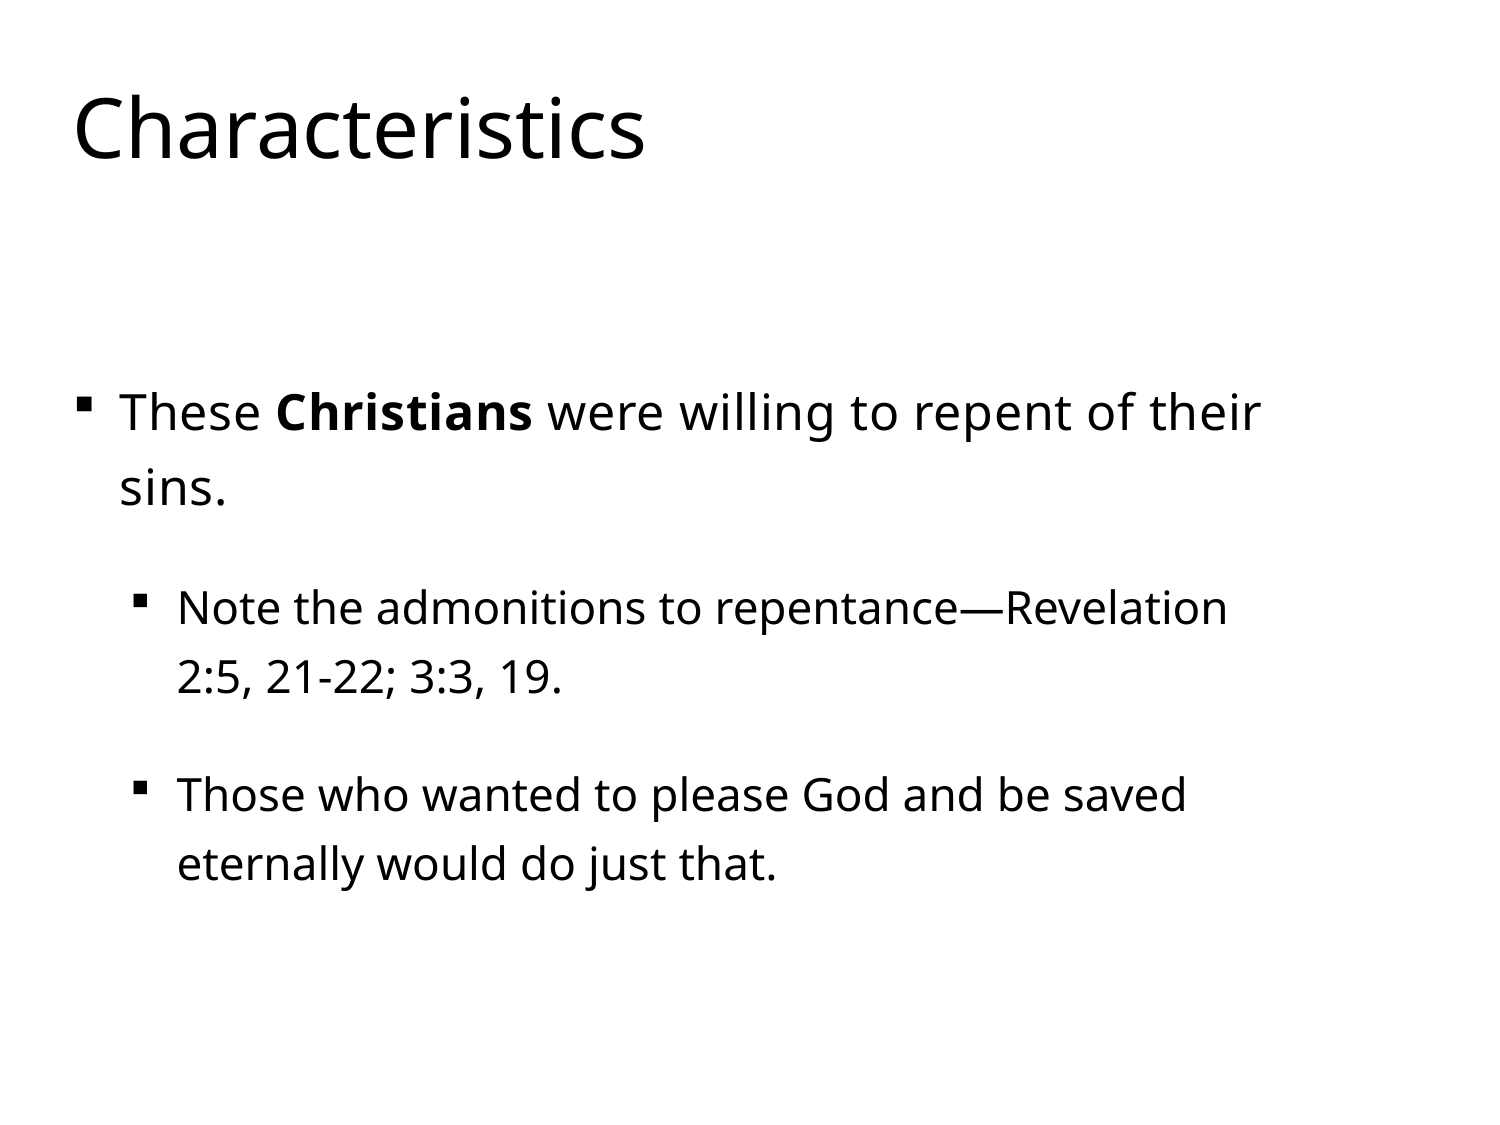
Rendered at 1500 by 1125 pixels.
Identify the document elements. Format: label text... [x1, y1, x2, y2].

list These Christians were willing to repent of their sins. Note the admonitions to repentance—Revelation 2:5, 21-22; 3:3, 19. Those who wanted to please God and be saved eternally would do just that. [57, 239, 1318, 1015]
title Characteristics [57, 37, 1318, 213]
